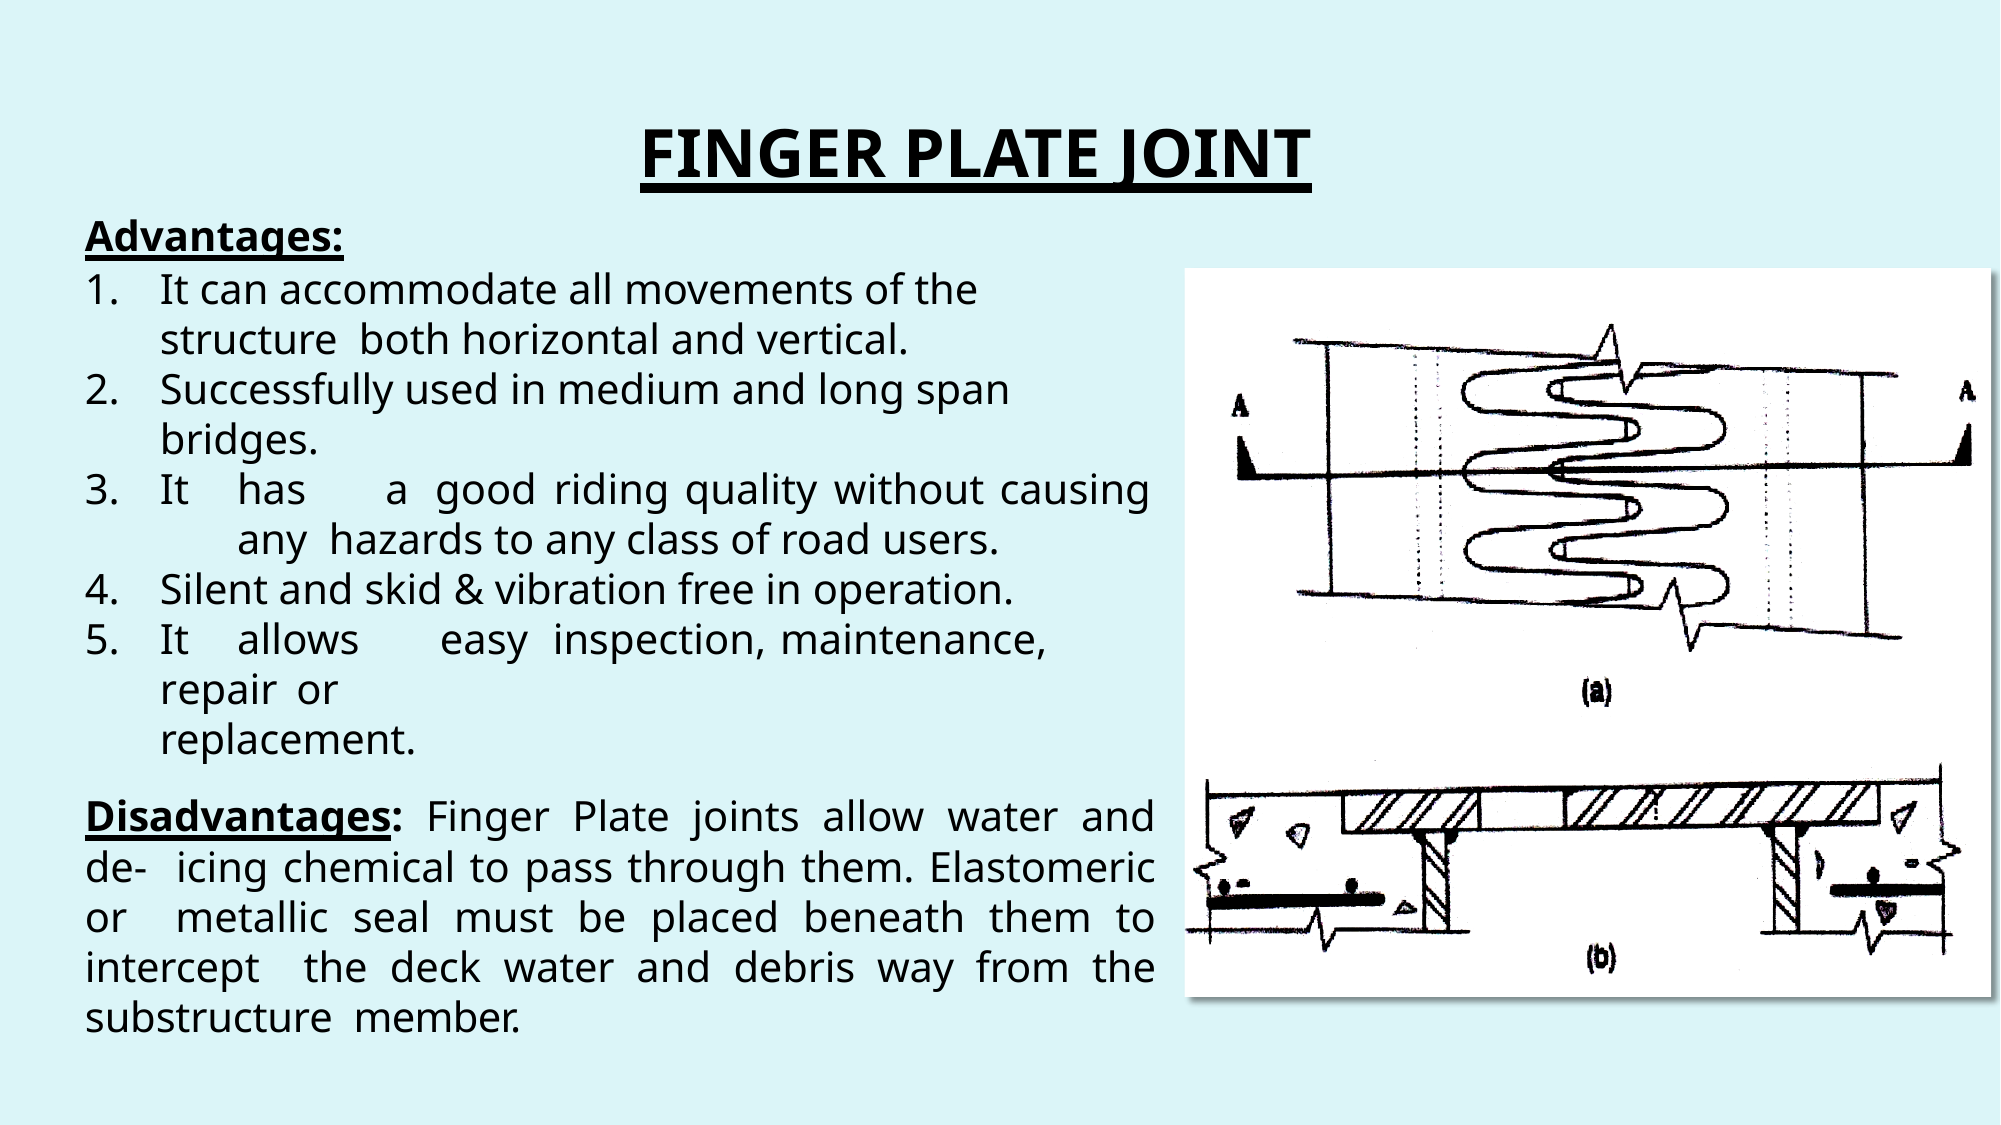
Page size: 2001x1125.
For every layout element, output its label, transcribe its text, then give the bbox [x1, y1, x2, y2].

text_box [1180, 264, 2000, 1011]
title FINGER PLATE JOINT [637, 108, 1362, 299]
text_box [1184, 268, 1992, 997]
text_box Advantages: It can accommodate all movements of the structure both horizontal and vertical. Successfully used in medium and long span bridges. It has a good riding quality without causing any hazards to any class of road users. Silent and skid & vibration free in operation. It allows easy inspection, maintenance, repair or replacement. Disadvantages: Finger Plate joints allow water and de- icing chemical to pass through them. Elastomeric or metallic seal must be placed beneath them to intercept the deck water and debris way from the substructure member. [82, 207, 1157, 1041]
